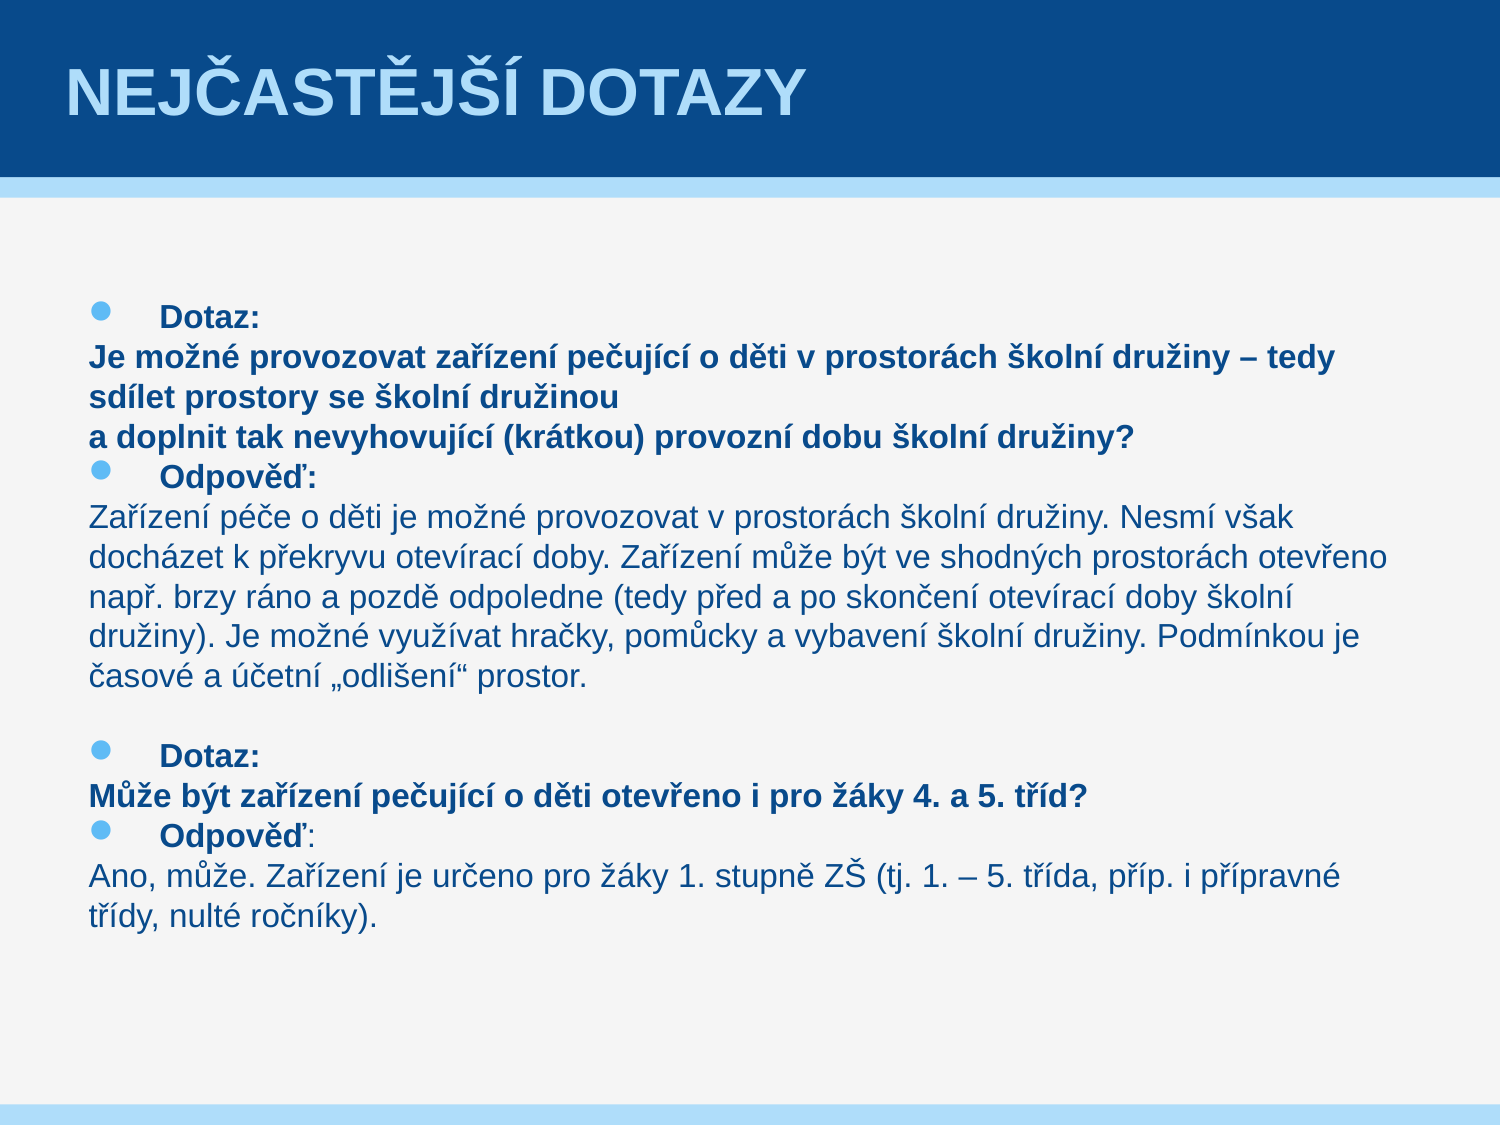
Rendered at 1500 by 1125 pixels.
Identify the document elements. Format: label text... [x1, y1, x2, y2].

title Nejčastější dotazy [59, 0, 1441, 178]
list Dotaz: Je možné provozovat zařízení pečující o děti v prostorách školní družiny – tedy sdílet prostory se školní družinou a doplnit tak nevyhovující (krátkou) provozní dobu školní družiny? Odpověď: Zařízení péče o děti je možné provozovat v prostorách školní družiny. Nesmí však docházet k překryvu otevírací doby. Zařízení může být ve shodných prostorách otevřeno např. brzy ráno a pozdě odpoledne (tedy před a po skončení otevírací doby školní družiny). Je možné využívat hračky, pomůcky a vybavení školní družiny. Podmínkou je časové a účetní „odlišení“ prostor. Dotaz: Může být zařízení pečující o děti otevřeno i pro žáky 4. a 5. tříd? Odpověď: Ano, může. Zařízení je určeno pro žáky 1. stupně ZŠ (tj. 1. – 5. třída, příp. i přípravné třídy, nulté ročníky). [88, 295, 1412, 1004]
